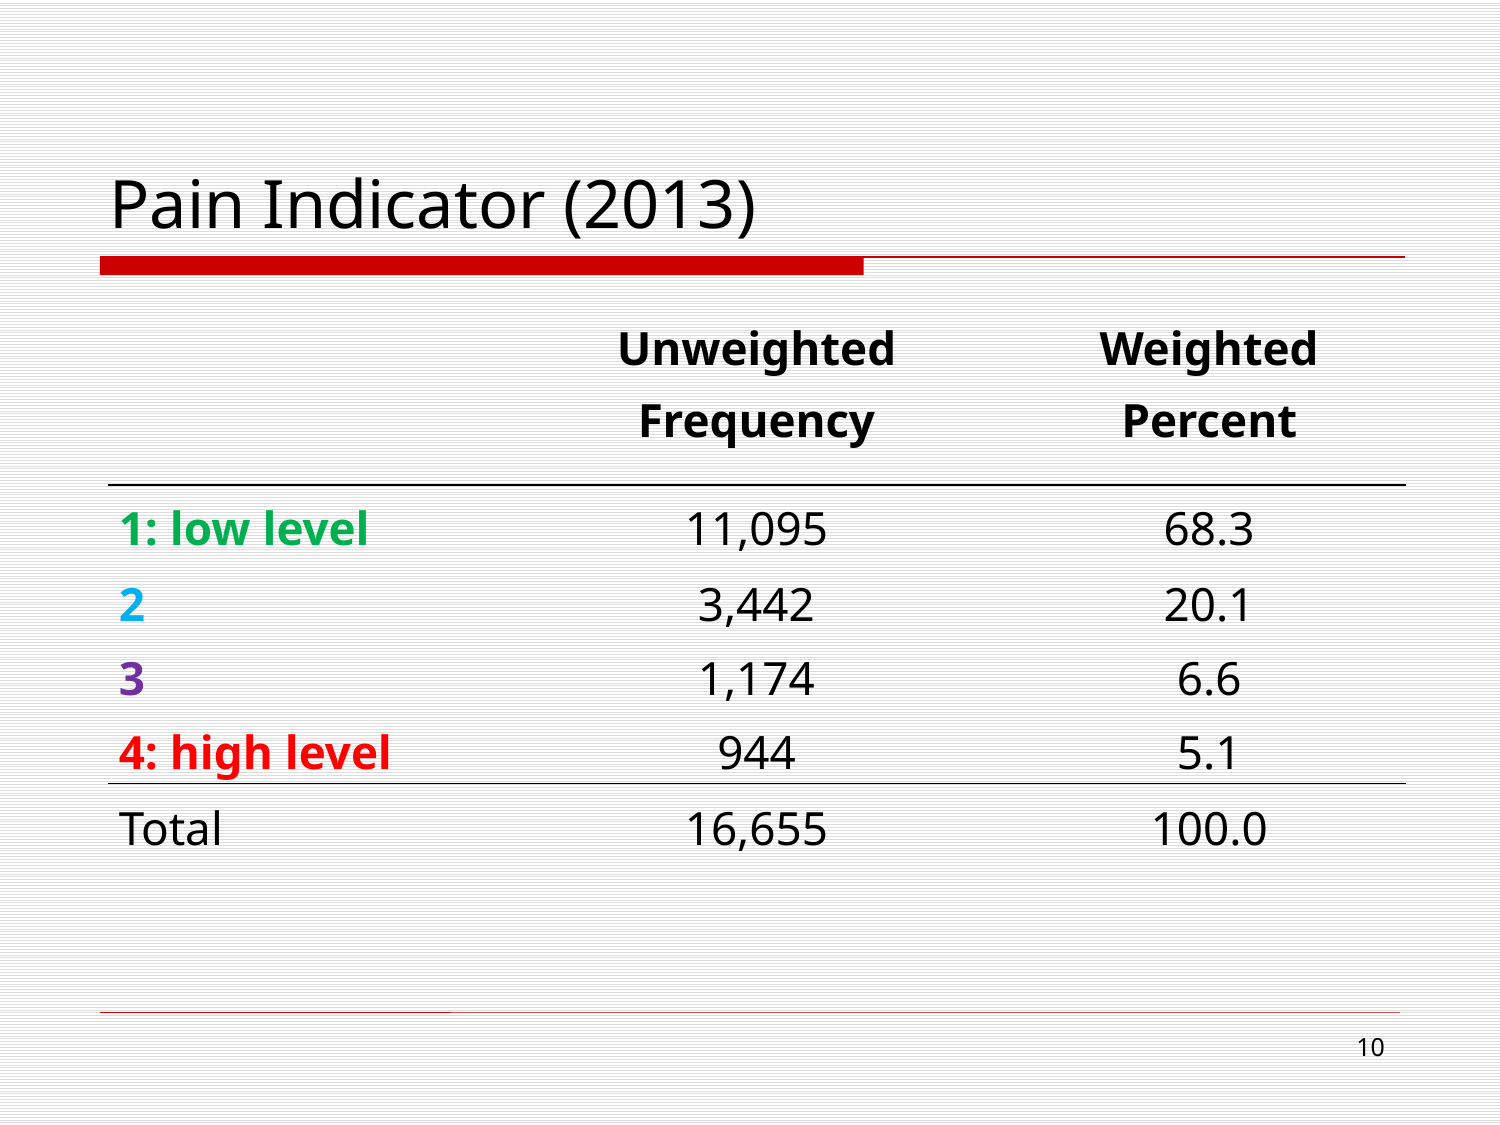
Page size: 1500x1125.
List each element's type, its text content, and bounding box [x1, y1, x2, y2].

table_cell 4: high level [108, 710, 501, 783]
table_cell 6.6 [1012, 636, 1406, 710]
table_cell 68.3 [1012, 486, 1406, 562]
table_cell 5.1 [1012, 710, 1406, 783]
table_cell 1,174 [501, 636, 1012, 710]
table_header Weighted Percent [1012, 272, 1406, 484]
table_cell Total [108, 784, 501, 861]
table_cell 2 [108, 562, 501, 636]
table_cell 11,095 [501, 486, 1012, 562]
table_cell 1: low level [108, 486, 501, 562]
title Pain Indicator (2013) [94, 50, 1407, 250]
table_cell 944 [501, 710, 1012, 783]
slide_number 10 [1074, 1024, 1401, 1103]
table_cell 16,655 [501, 784, 1012, 861]
table_cell 20.1 [1012, 562, 1406, 636]
table_cell 3,442 [501, 562, 1012, 636]
table_header [108, 272, 501, 484]
table_cell 100.0 [1012, 784, 1406, 861]
table_header Unweighted Frequency [501, 272, 1012, 484]
table_cell 3 [108, 636, 501, 710]
